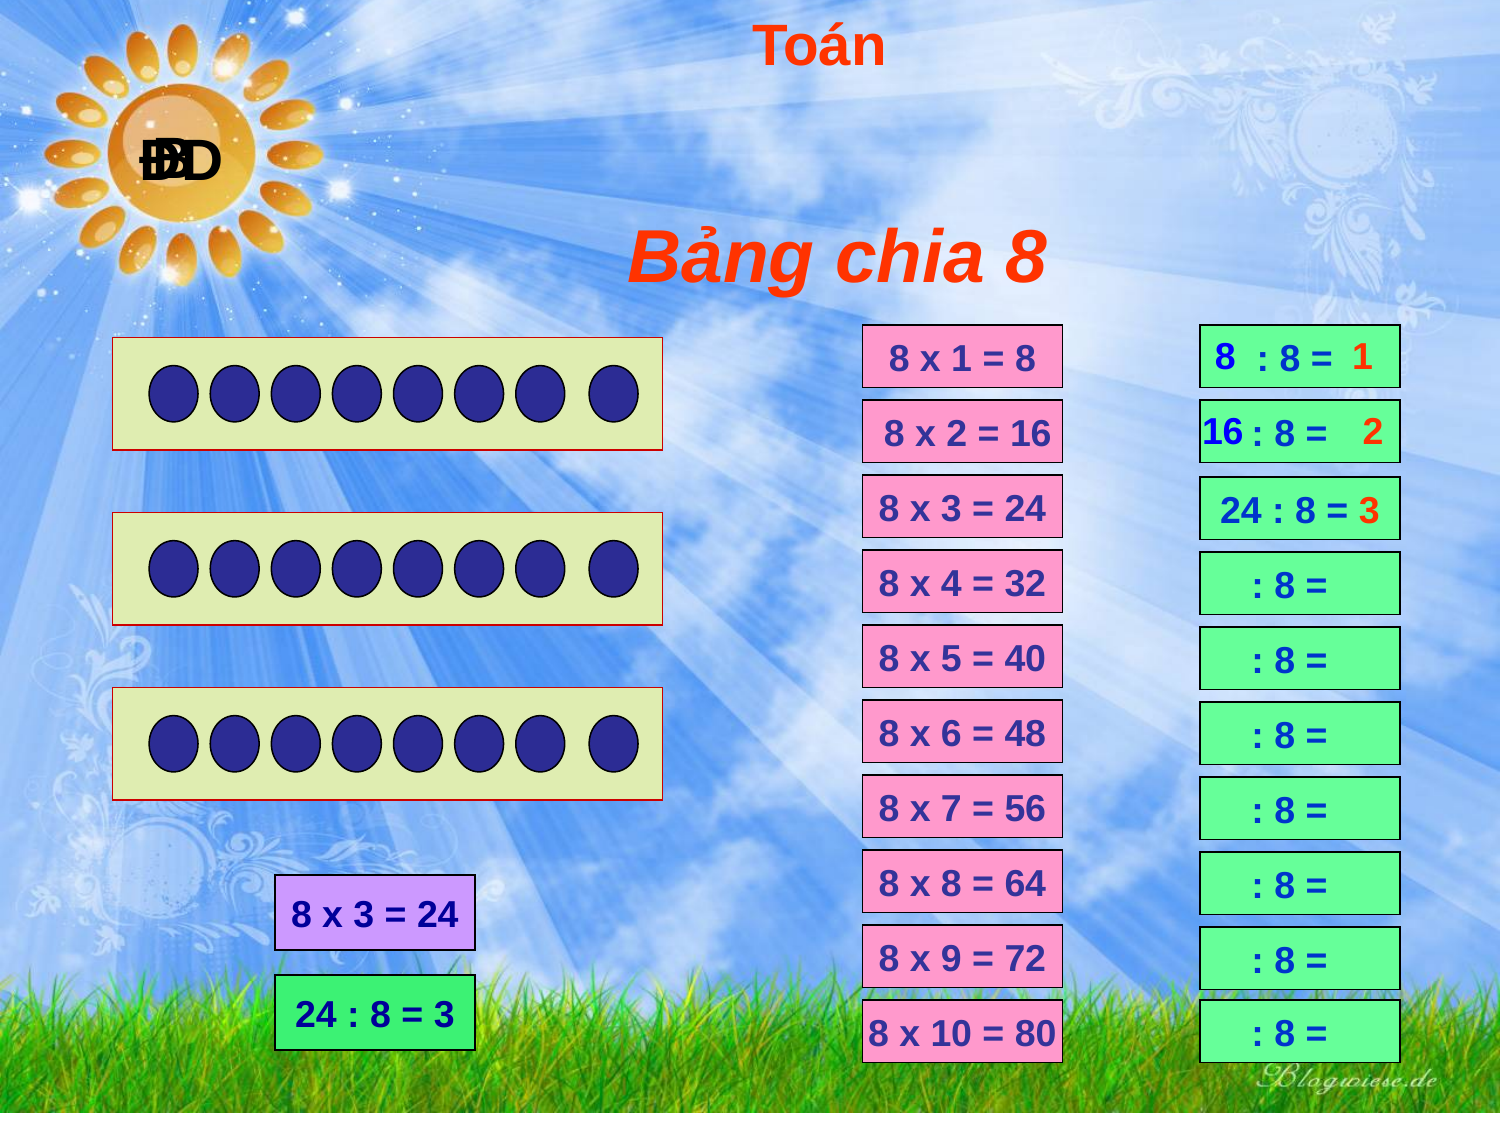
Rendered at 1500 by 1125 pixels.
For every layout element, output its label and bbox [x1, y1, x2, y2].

text_box [112, 337, 663, 451]
text_box [112, 687, 663, 801]
picture [0, 0, 1500, 1113]
text_box [112, 512, 663, 626]
